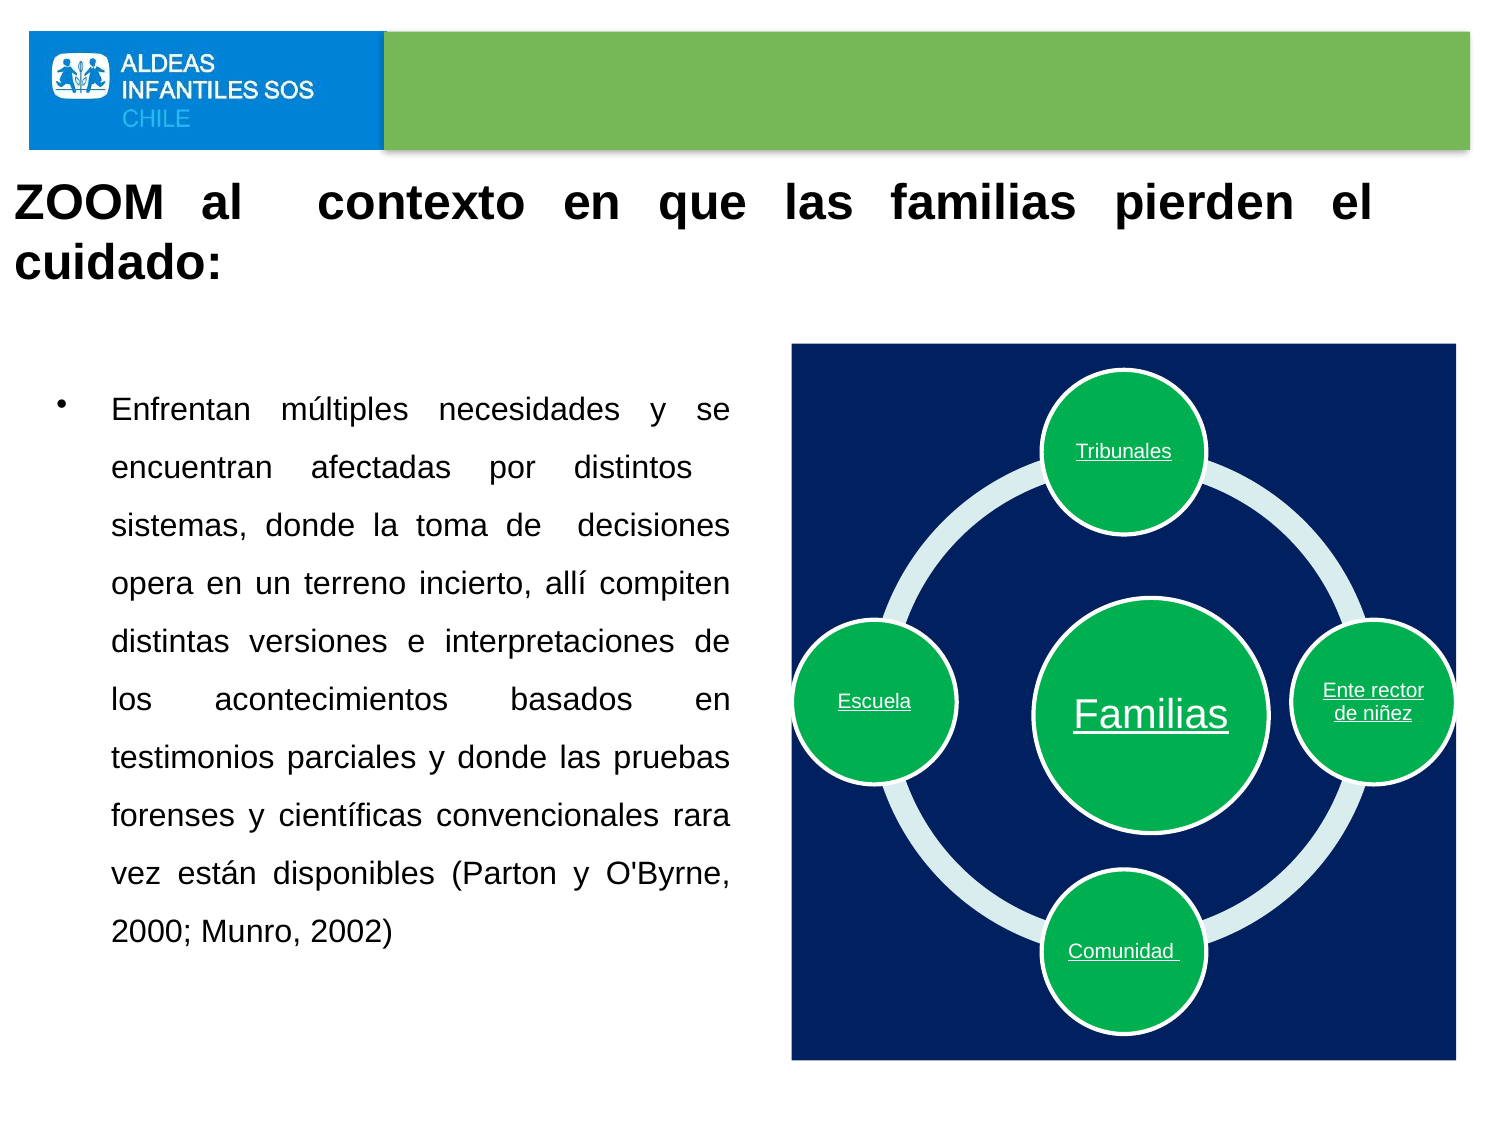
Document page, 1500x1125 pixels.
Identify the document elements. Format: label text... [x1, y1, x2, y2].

title ZOOM al contexto en que las familias pierden el cuidado: [0, 101, 1390, 165]
picture [29, 31, 383, 101]
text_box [791, 343, 1457, 1061]
list Enfrentan múltiples necesidades y se encuentran afectadas por distintos sistemas, donde la toma de decisiones opera en un terreno incierto, allí compiten distintas versiones e interpretaciones de los acontecimientos basados en testimonios parciales y donde las pruebas forenses y científicas convencionales rara vez están disponibles (Parton y O'Byrne, 2000; Munro, 2002) [41, 361, 746, 1005]
